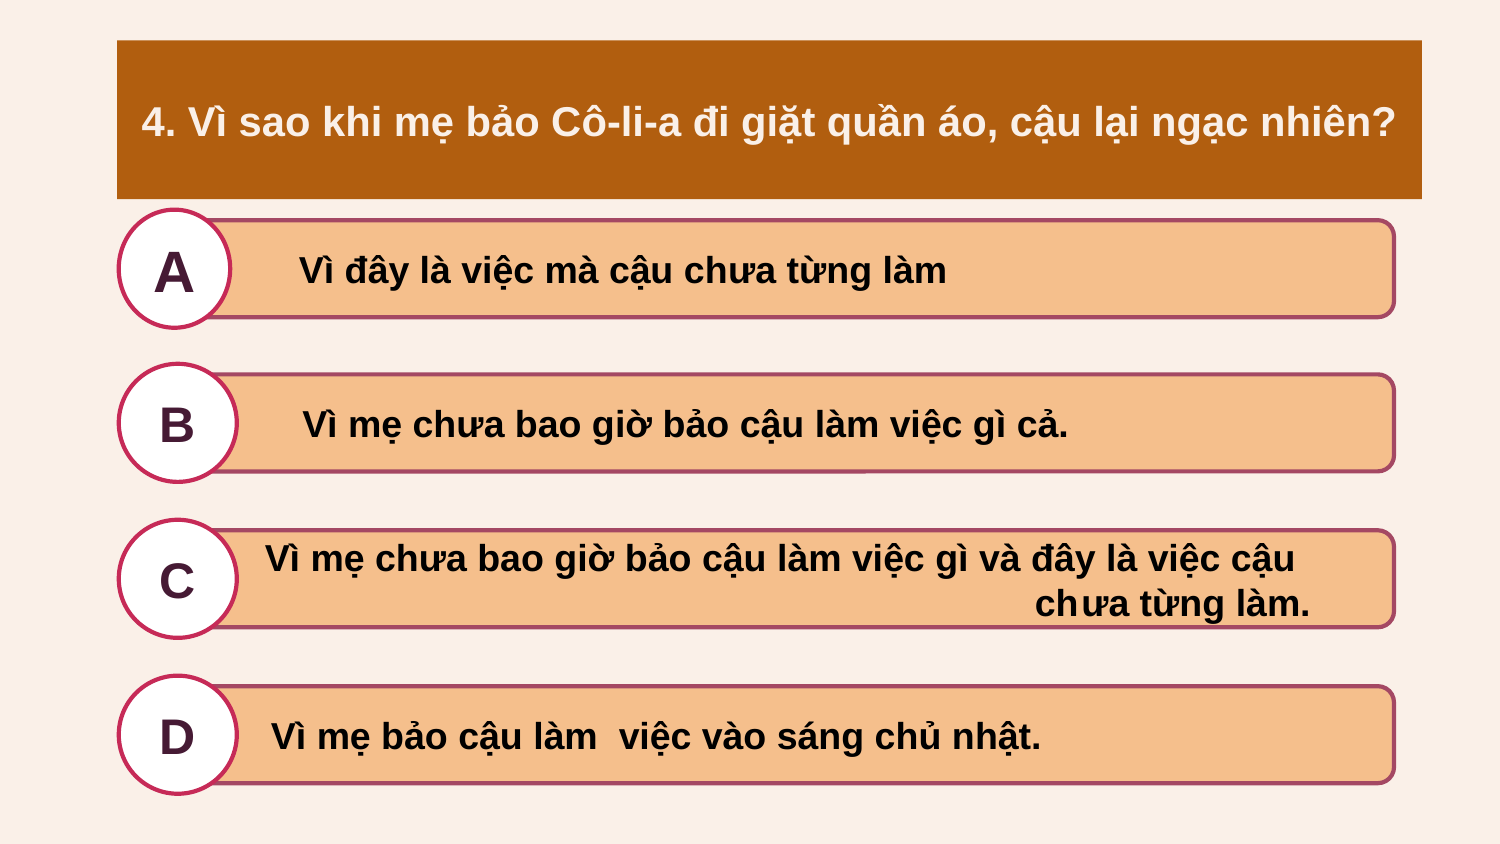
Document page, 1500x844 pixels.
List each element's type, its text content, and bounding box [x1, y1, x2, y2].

text_box 4. Vì sao khi mẹ bảo Cô-li-a đi giặt quần áo, cậu lại ngạc nhiên? [115, 38, 1424, 201]
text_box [118, 675, 1395, 794]
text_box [118, 209, 1395, 328]
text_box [118, 363, 1395, 483]
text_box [118, 519, 1395, 639]
